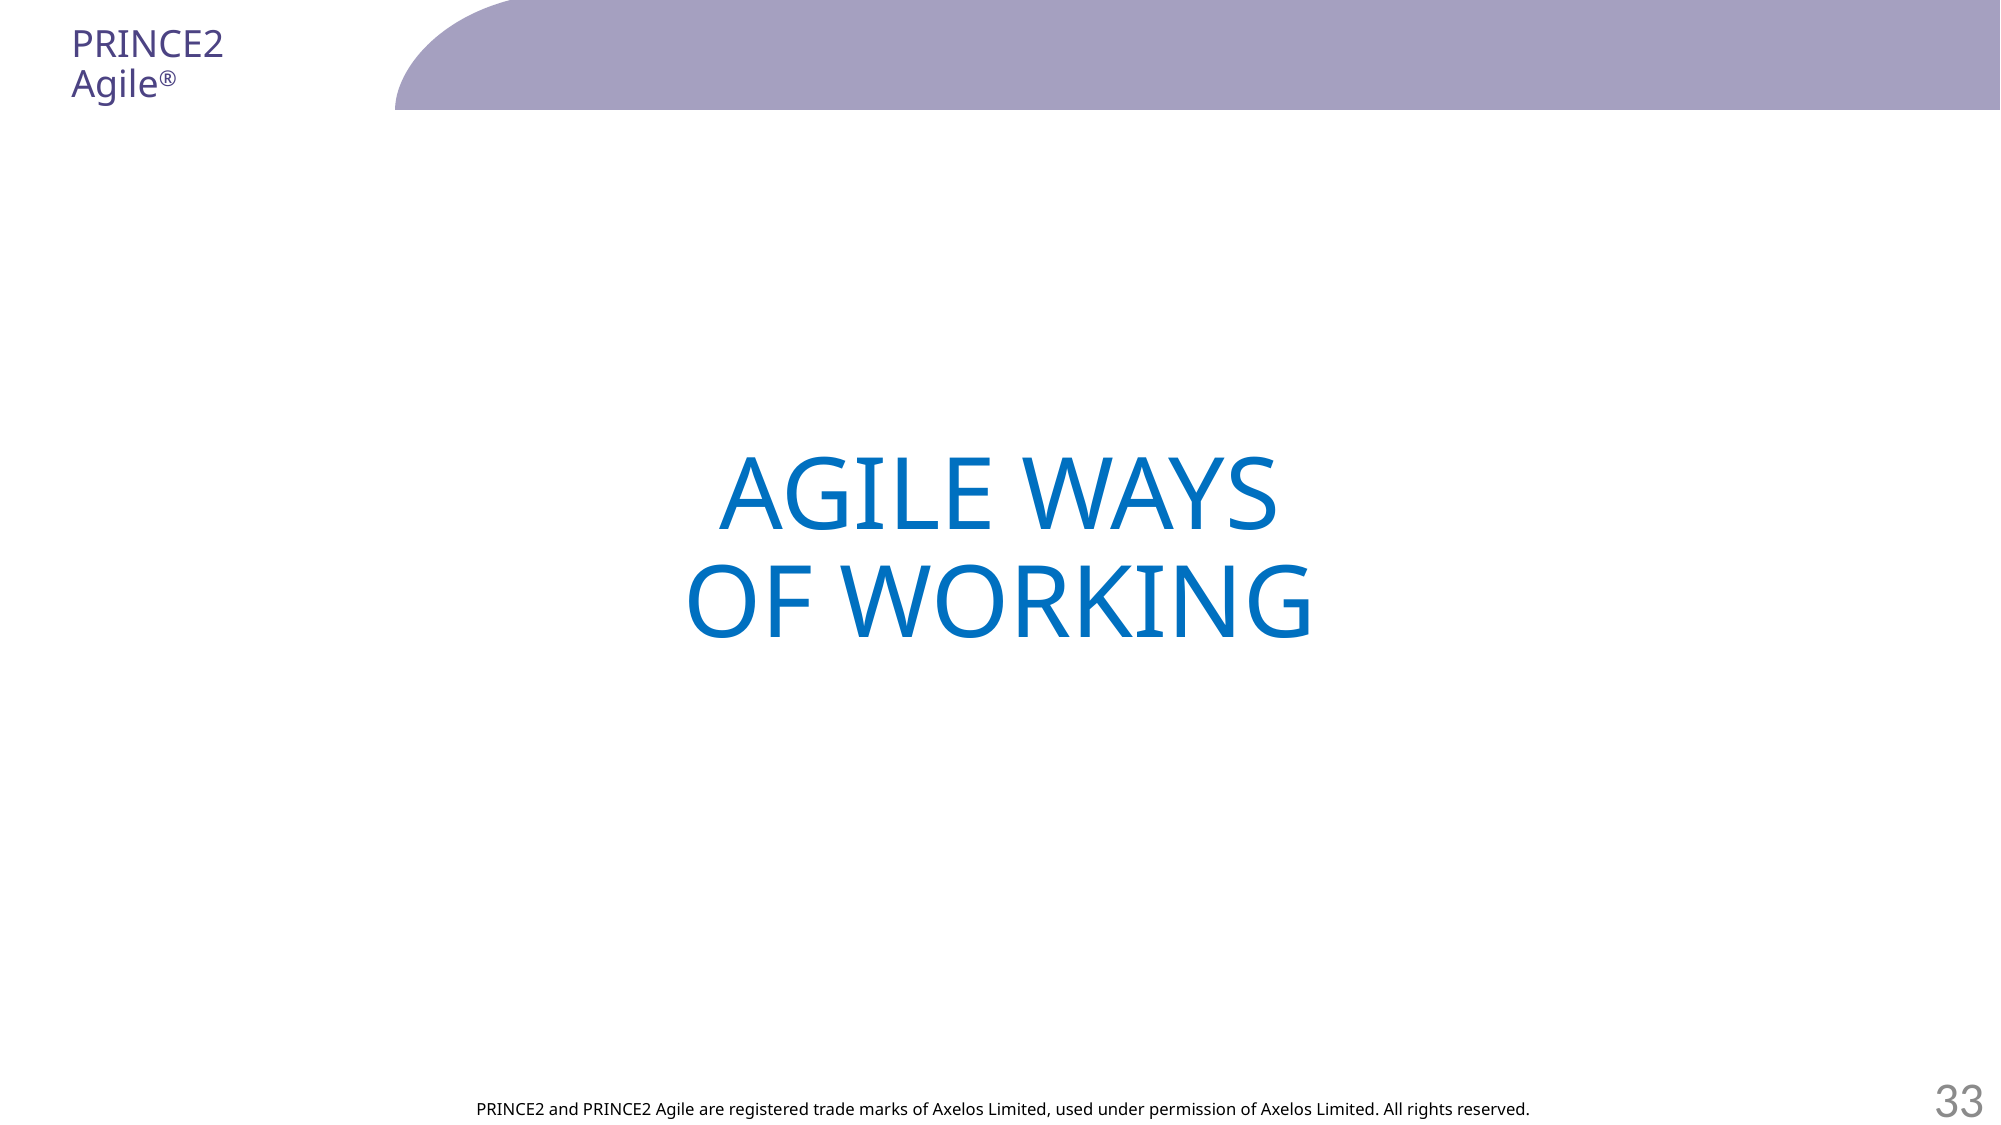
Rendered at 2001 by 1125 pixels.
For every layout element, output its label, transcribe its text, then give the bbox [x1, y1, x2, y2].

slide_number 33 [1778, 1067, 2000, 1125]
title Agile ways of working [467, 375, 1533, 727]
text_box PRINCE2 and PRINCE2 Agile are registered trade marks of Axelos Limited, used under permission of Axelos Limited. All rights reserved. [376, 1090, 1632, 1125]
